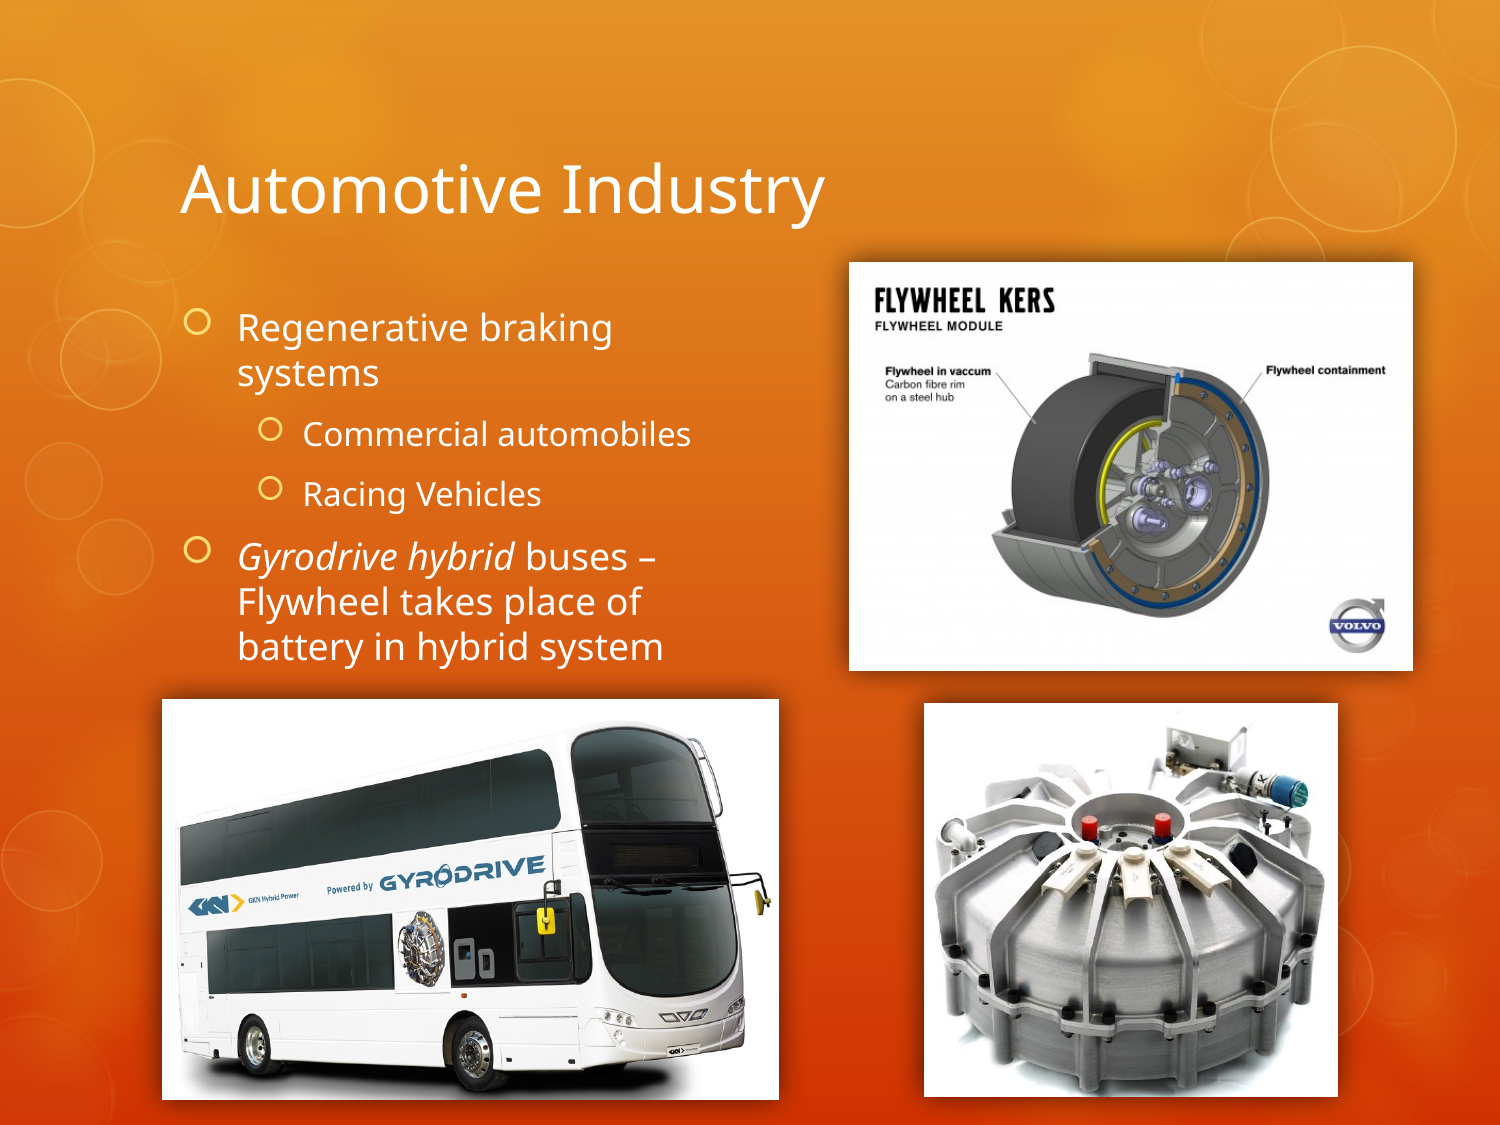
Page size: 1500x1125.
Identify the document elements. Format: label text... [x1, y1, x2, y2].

list Regenerative braking systems Commercial automobiles Racing Vehicles Gyrodrive hybrid buses – Flywheel takes place of battery in hybrid system [165, 296, 735, 679]
title Automotive Industry [165, 110, 1334, 263]
picture [849, 261, 1414, 671]
picture [924, 702, 1338, 1098]
picture [161, 699, 780, 1101]
